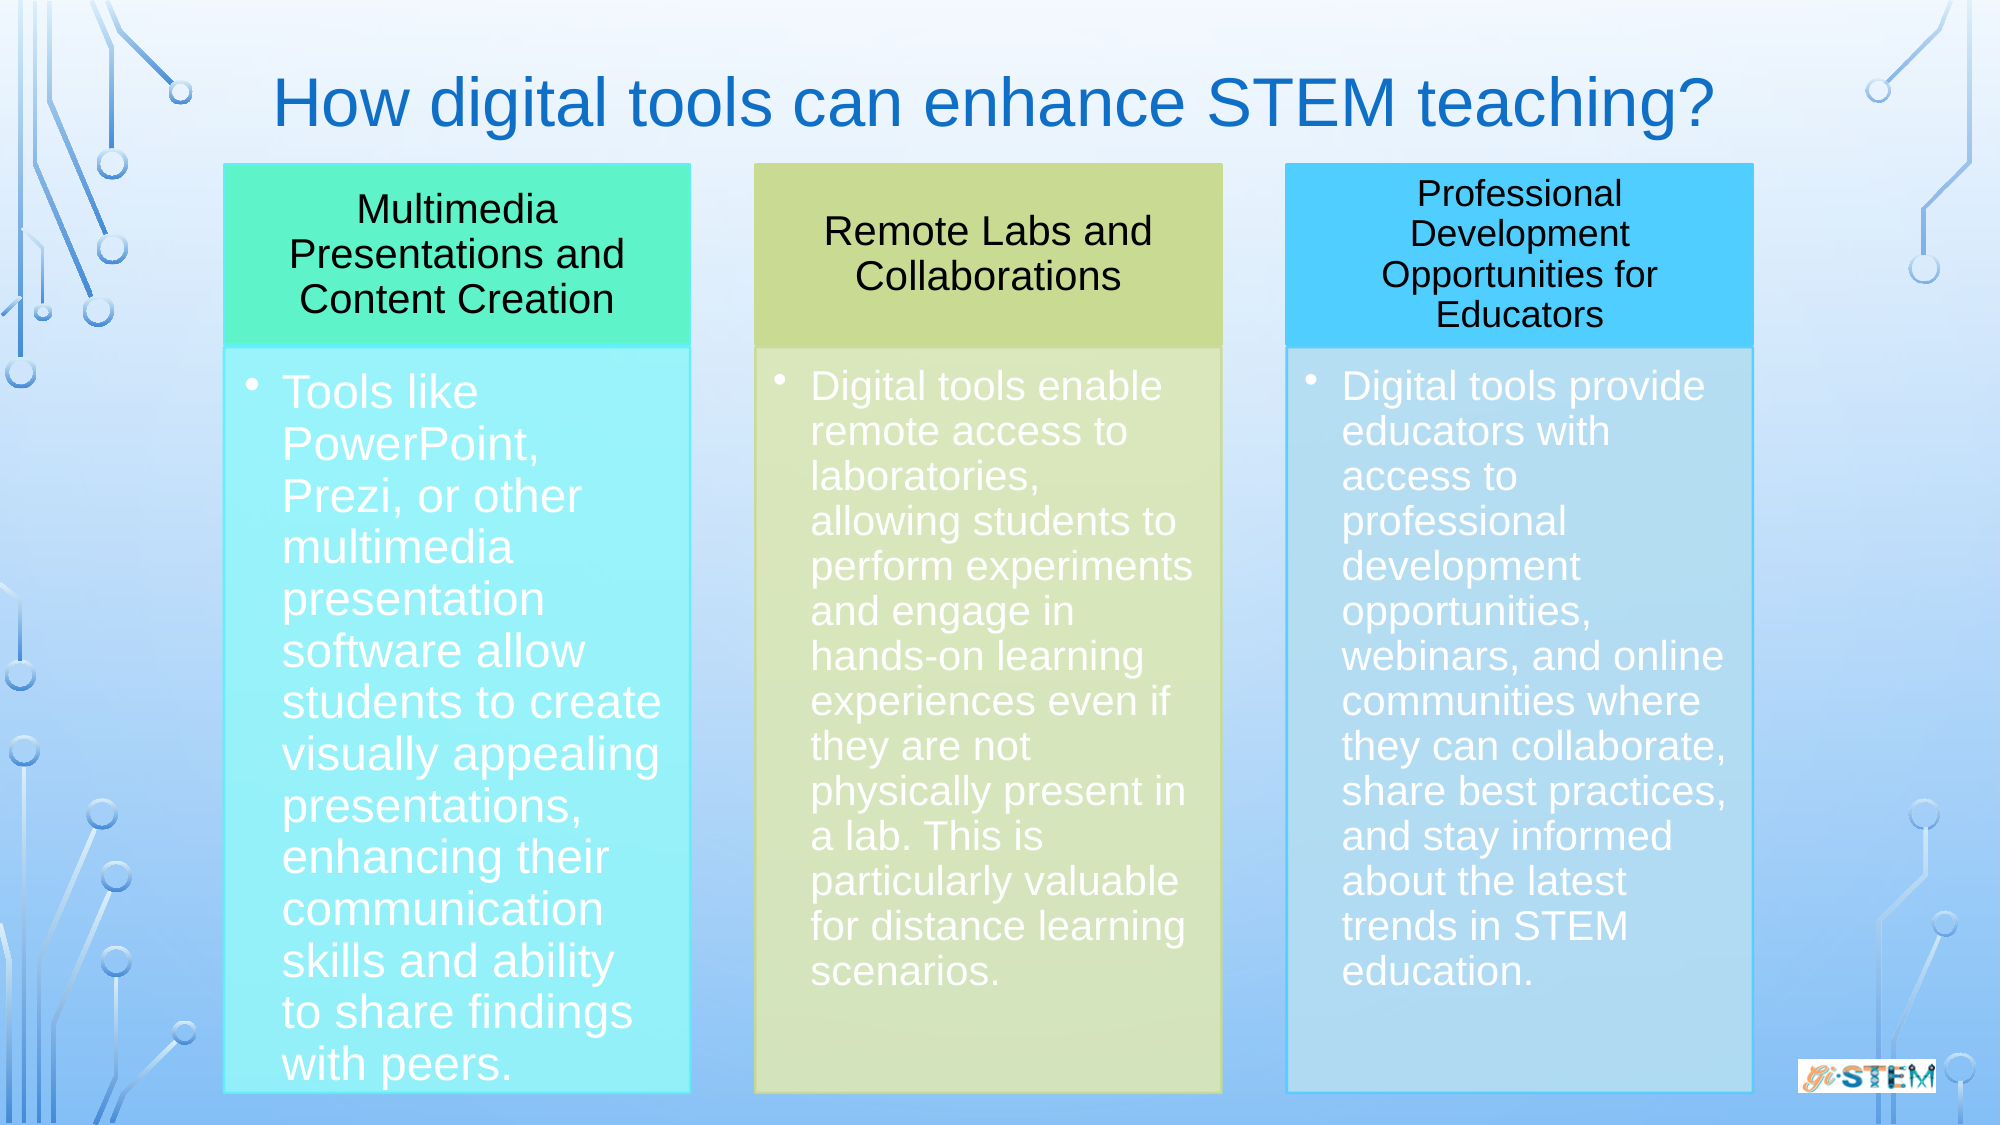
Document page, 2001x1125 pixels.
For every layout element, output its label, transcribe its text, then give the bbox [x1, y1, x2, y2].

picture [1797, 1059, 1936, 1094]
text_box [223, 161, 1754, 1094]
title How digital tools can enhance STEM teaching? [257, 50, 1739, 158]
